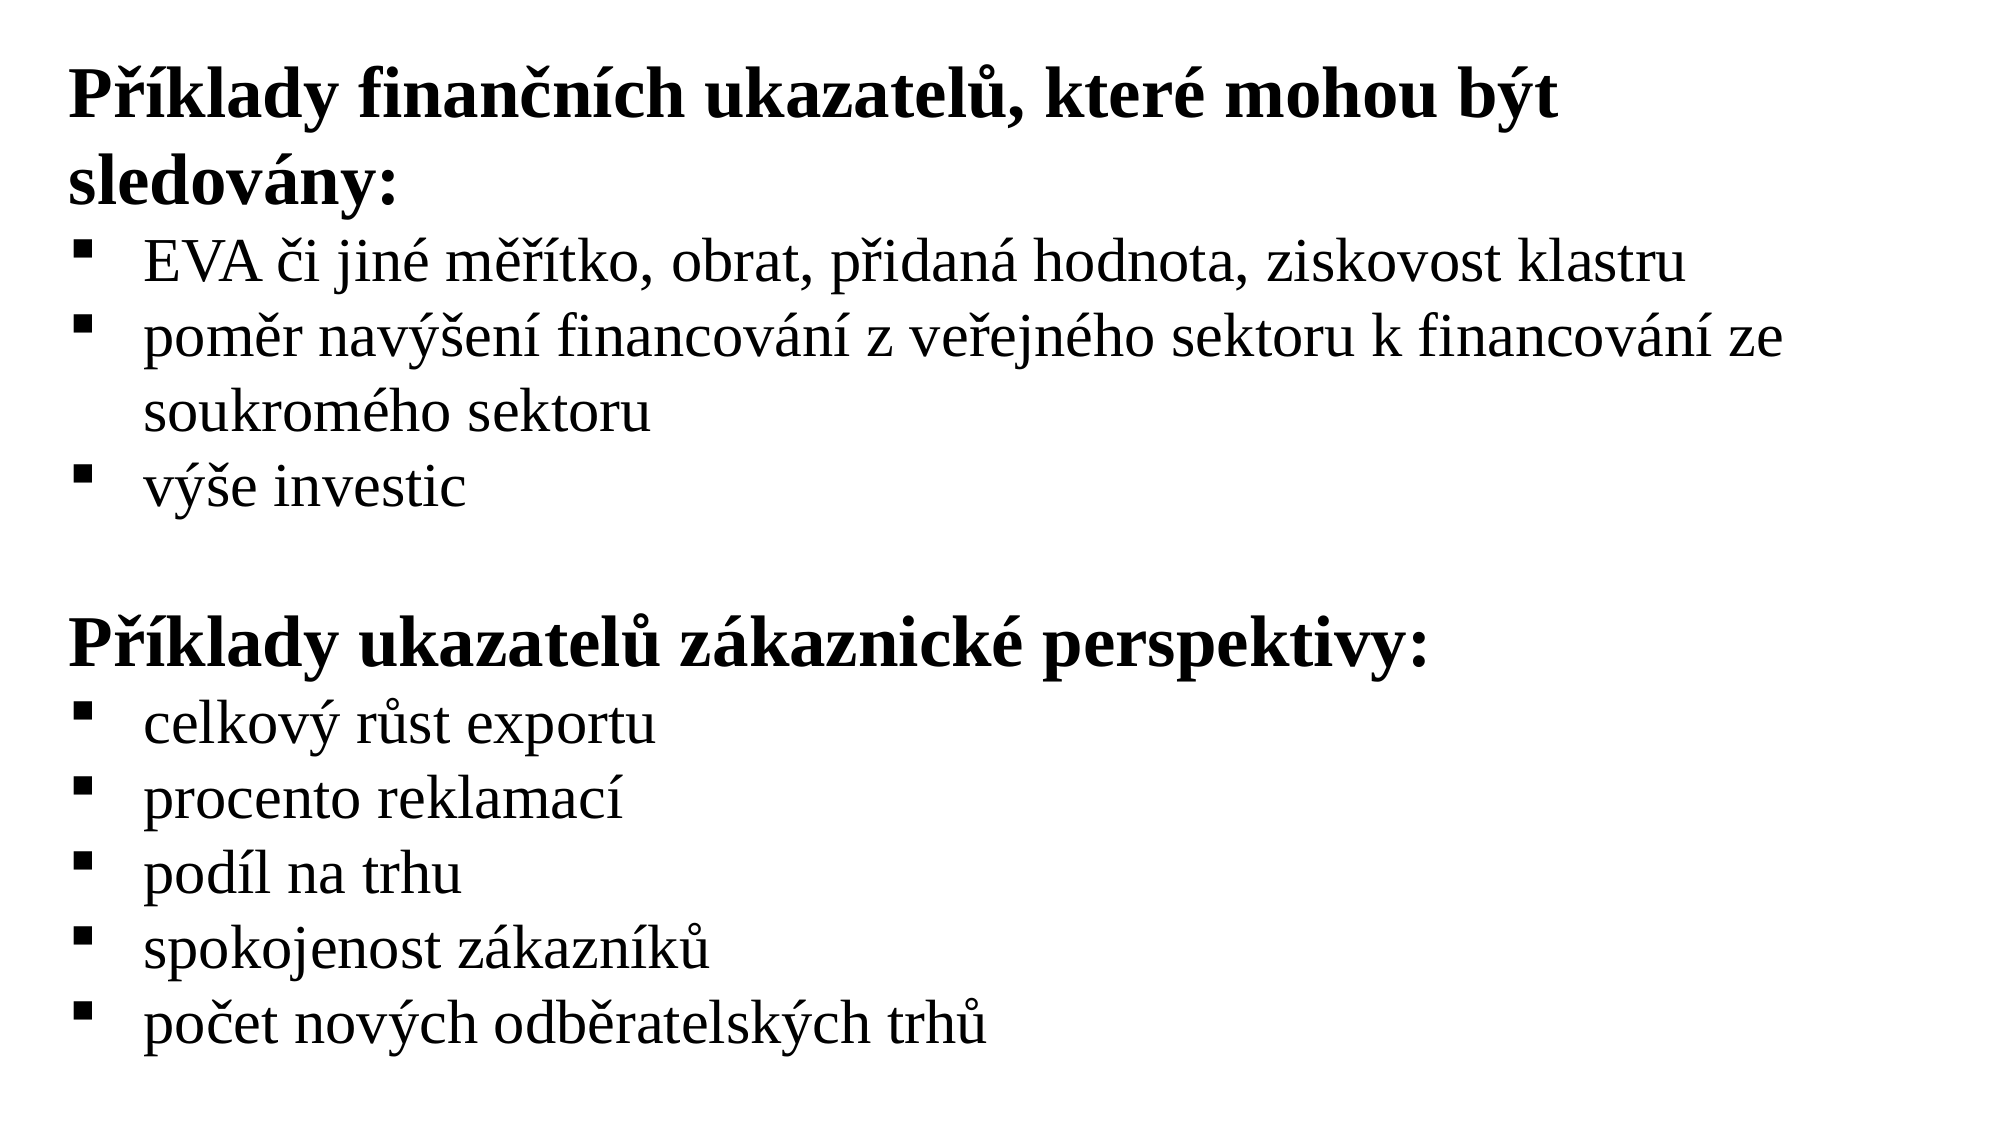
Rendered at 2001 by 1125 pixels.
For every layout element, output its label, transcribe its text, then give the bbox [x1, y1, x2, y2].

text_box Příklady finančních ukazatelů, které mohou být sledovány: EVA či jiné měřítko, obrat, přidaná hodnota, ziskovost klastru poměr navýšení financování z veřejného sektoru k financování ze soukromého sektoru výše investic Příklady ukazatelů zákaznické perspektivy: celkový růst exportu procento reklamací podíl na trhu spokojenost zákazníků počet nových odběratelských trhů [53, 36, 1918, 1064]
